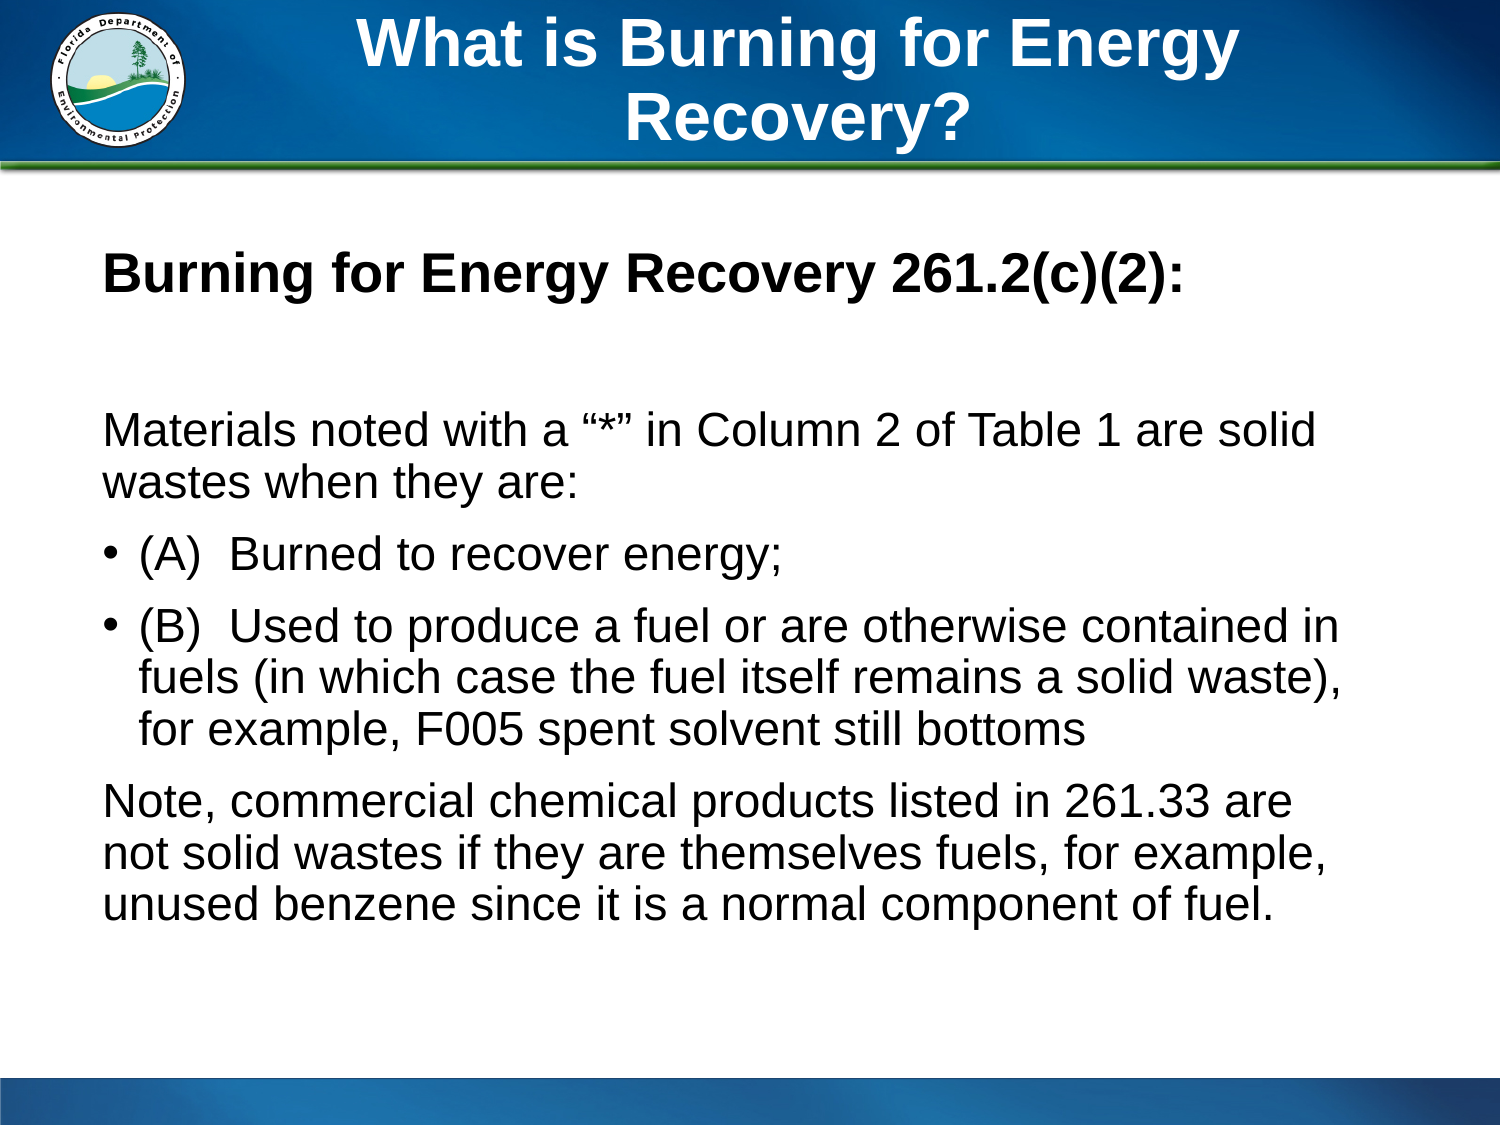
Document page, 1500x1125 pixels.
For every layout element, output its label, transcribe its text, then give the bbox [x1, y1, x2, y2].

list Burning for Energy Recovery 261.2(c)(2): Materials noted with a “*” in Column 2 of Table 1 are solid wastes when they are: (A) Burned to recover energy; (B) Used to produce a fuel or are otherwise contained in fuels (in which case the fuel itself remains a solid waste), for example, F005 spent solvent still bottoms Note, commercial chemical products listed in 261.33 are not solid wastes if they are themselves fuels, for example, unused benzene since it is a normal component of fuel. [87, 237, 1382, 952]
picture [0, 0, 1500, 1125]
title What is Burning for Energy Recovery? [174, 0, 1424, 163]
